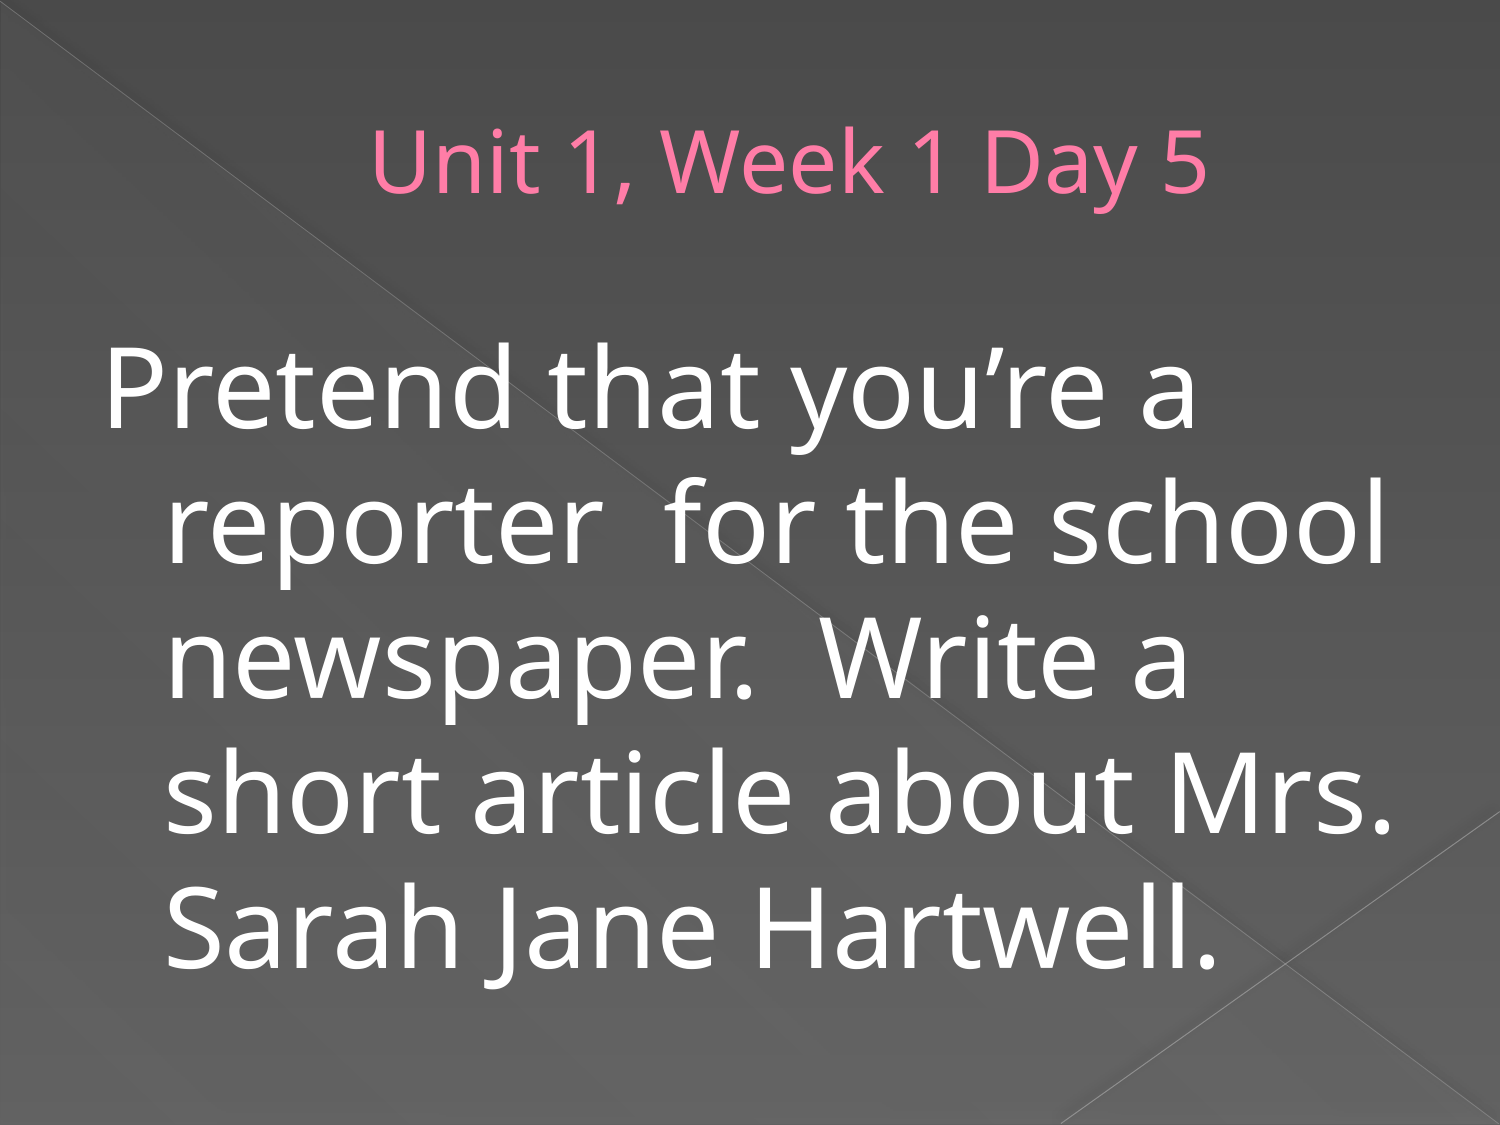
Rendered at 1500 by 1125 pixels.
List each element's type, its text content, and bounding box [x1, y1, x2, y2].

list Pretend that you’re a reporter for the school newspaper. Write a short article about Mrs. Sarah Jane Hartwell. [75, 308, 1425, 1059]
title Unit 1, Week 1 Day 5 [75, 43, 1425, 274]
